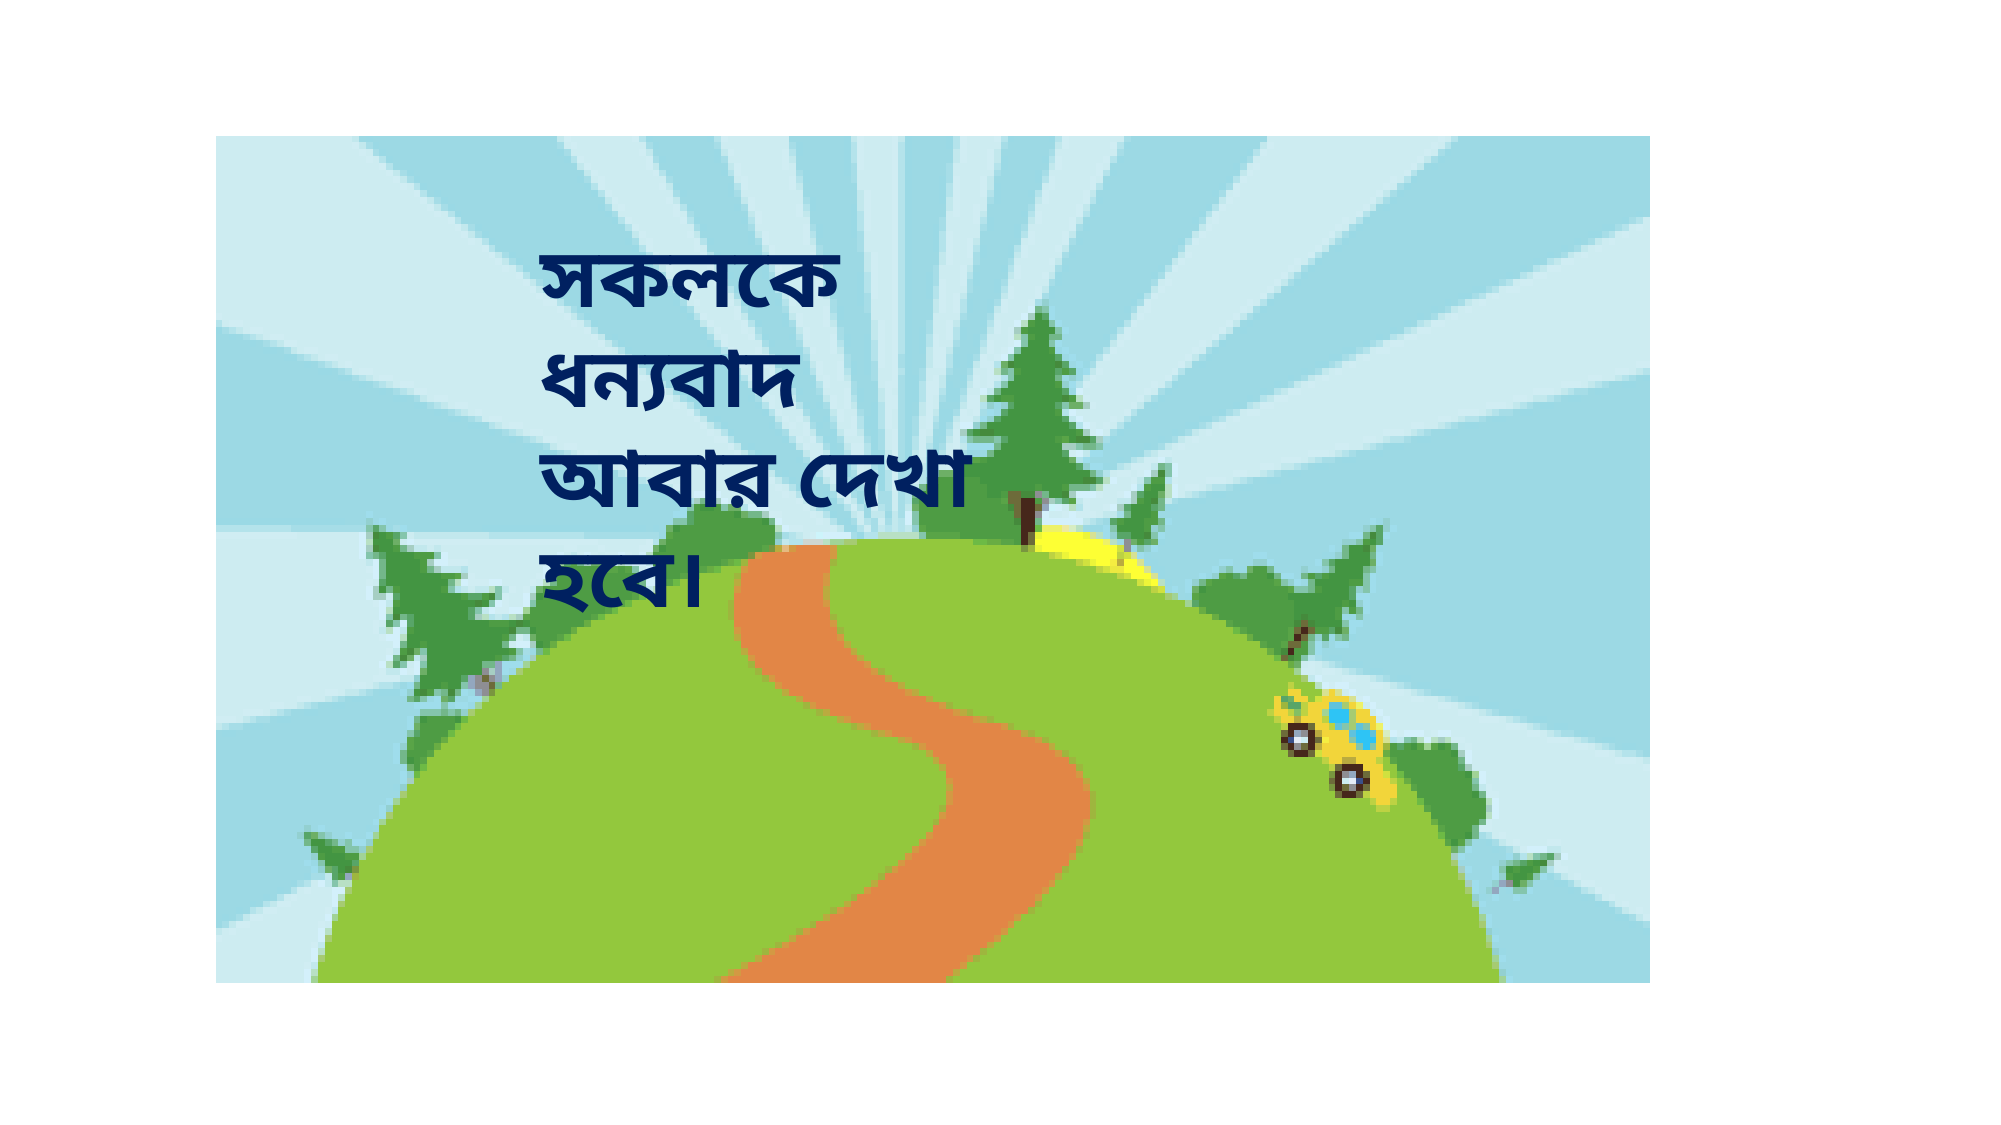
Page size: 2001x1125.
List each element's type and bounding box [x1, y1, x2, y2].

picture [216, 136, 1650, 984]
